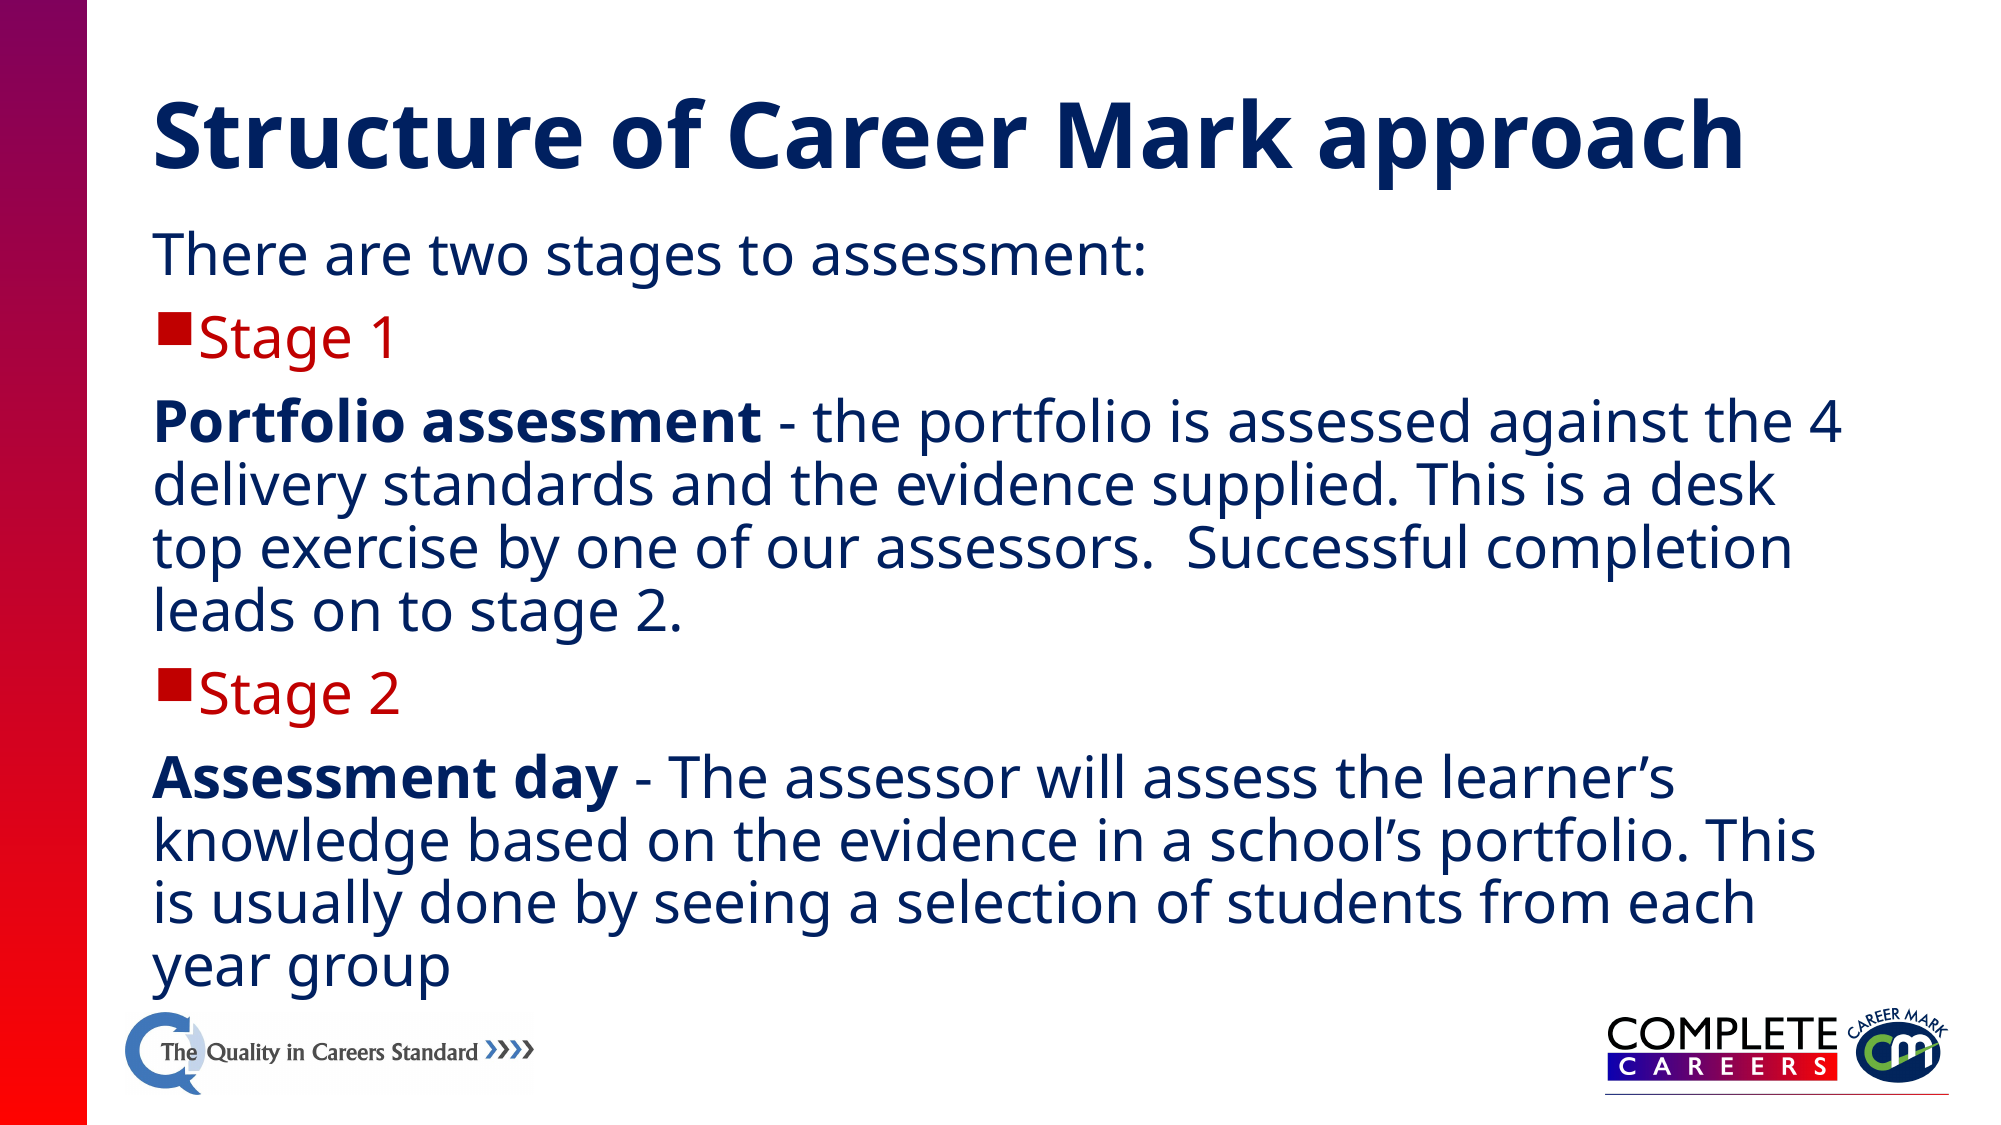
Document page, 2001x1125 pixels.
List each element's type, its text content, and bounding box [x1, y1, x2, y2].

list There are two stages to assessment: Stage 1 Portfolio assessment - the portfolio is assessed against the 4 delivery standards and the evidence supplied. This is a desk top exercise by one of our assessors. Successful completion leads on to stage 2. Stage 2 Assessment day - The assessor will assess the learner’s knowledge based on the evidence in a school’s portfolio. This is usually done by seeing a selection of students from each year group [137, 217, 1863, 1048]
picture [125, 1012, 534, 1095]
text_box [0, 0, 88, 1125]
picture [1605, 1008, 1949, 1095]
title Structure of Career Mark approach [137, 59, 1863, 217]
